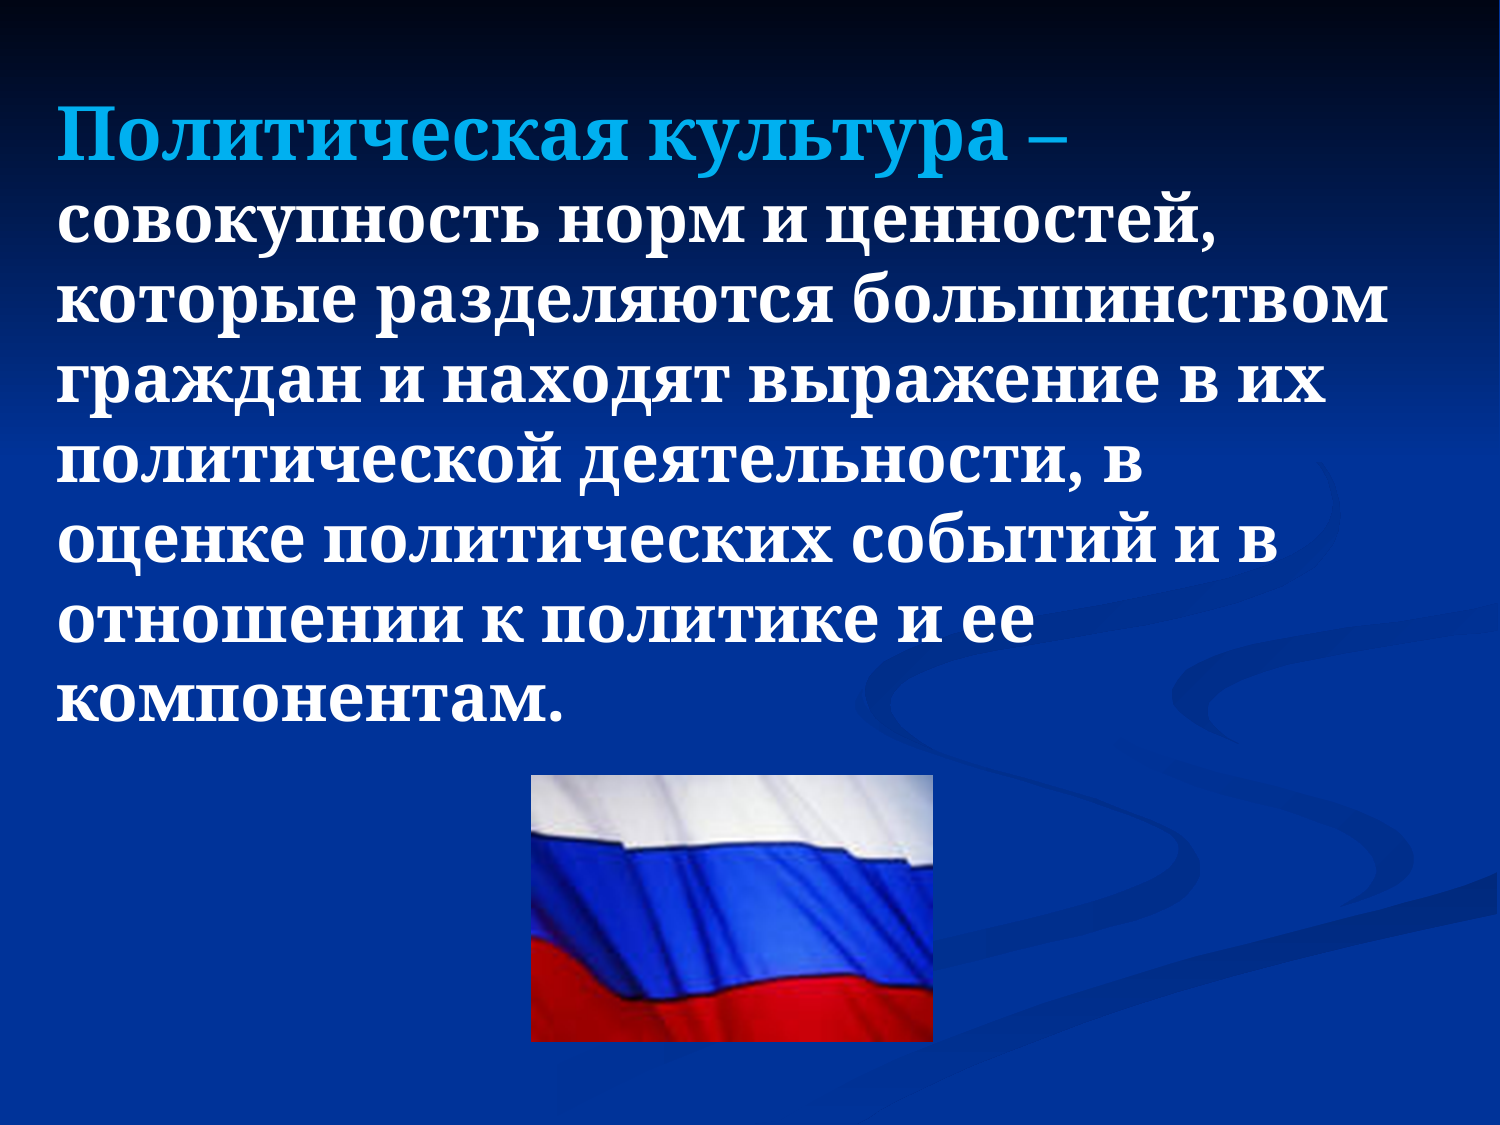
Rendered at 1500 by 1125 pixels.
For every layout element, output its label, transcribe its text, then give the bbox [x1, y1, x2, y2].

picture [531, 774, 933, 1043]
text_box Политическая культура –совокупность норм и ценностей, которые разделяются большинством граждан и находят выражение в их политической деятельности, в оценке политических событий и в отношении к политике и ее компонентам. [41, 78, 1424, 743]
